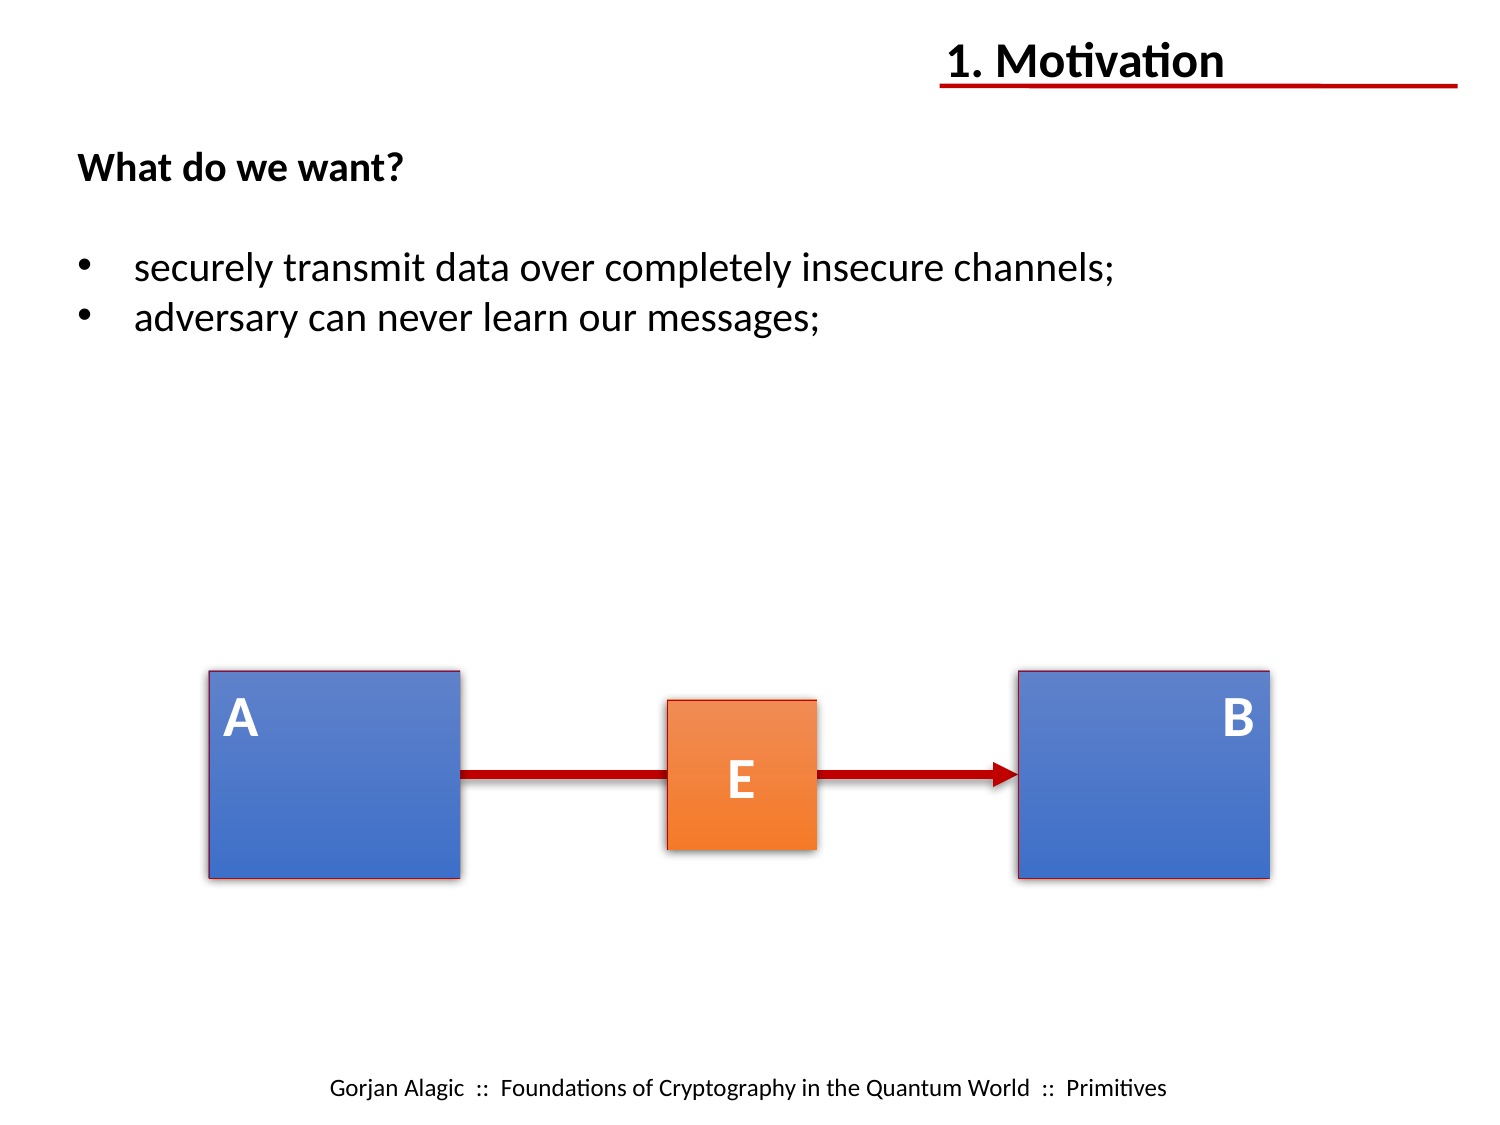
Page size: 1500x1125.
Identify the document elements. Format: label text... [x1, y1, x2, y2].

text_box A [208, 670, 461, 879]
text_box B [1018, 670, 1270, 879]
text_box 1. Motivation [930, 19, 1241, 95]
text_box E [666, 775, 817, 850]
text_box Gorjan Alagic :: Foundations of Cryptography in the Quantum World :: Primitives [41, 1064, 1458, 1109]
text_box What do we want? securely transmit data over completely insecure channels; adversary can never learn our messages; [62, 131, 1458, 347]
text_box E [666, 699, 817, 774]
